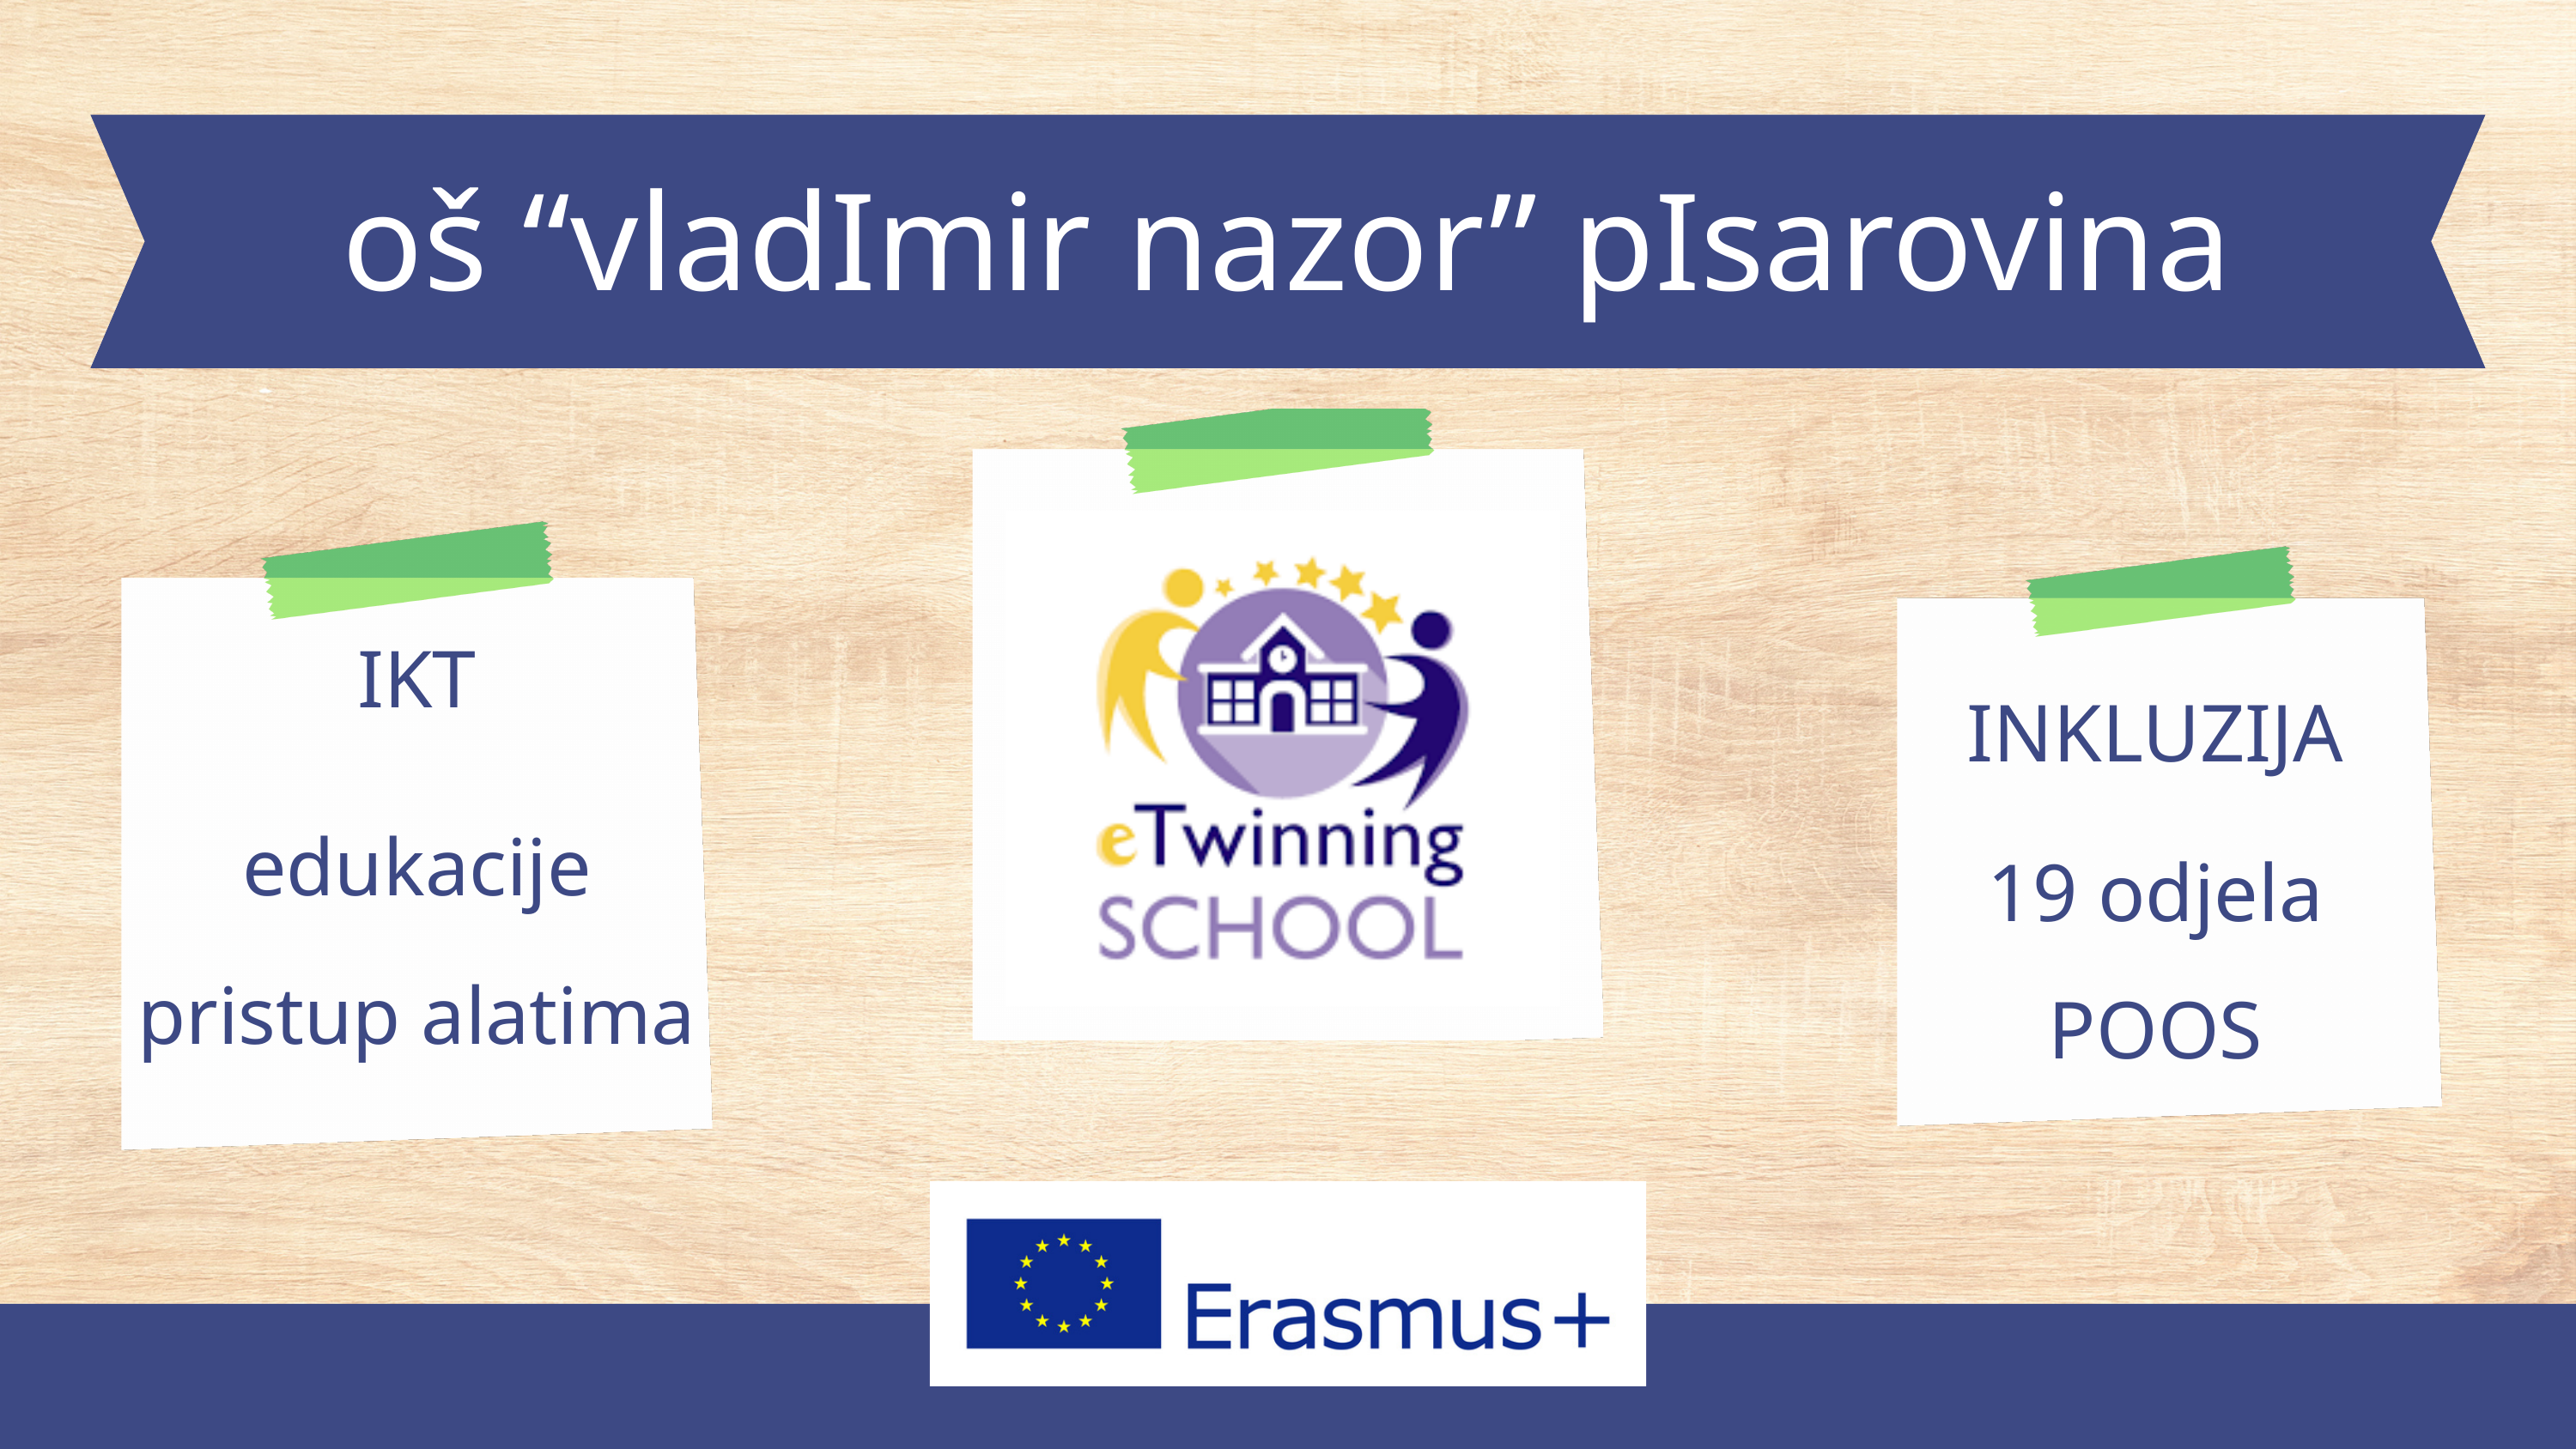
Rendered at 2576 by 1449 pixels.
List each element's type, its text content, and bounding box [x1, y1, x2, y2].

text_box [972, 409, 1604, 1040]
text_box [121, 521, 713, 1150]
text_box [0, 0, 2576, 1300]
text_box [1005, 511, 1561, 1006]
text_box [90, 114, 2486, 369]
text_box IKT edukacije pristup alatima [131, 613, 702, 1209]
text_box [1897, 545, 2443, 1126]
text_box [929, 1181, 1647, 1300]
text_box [0, 1303, 2576, 1449]
